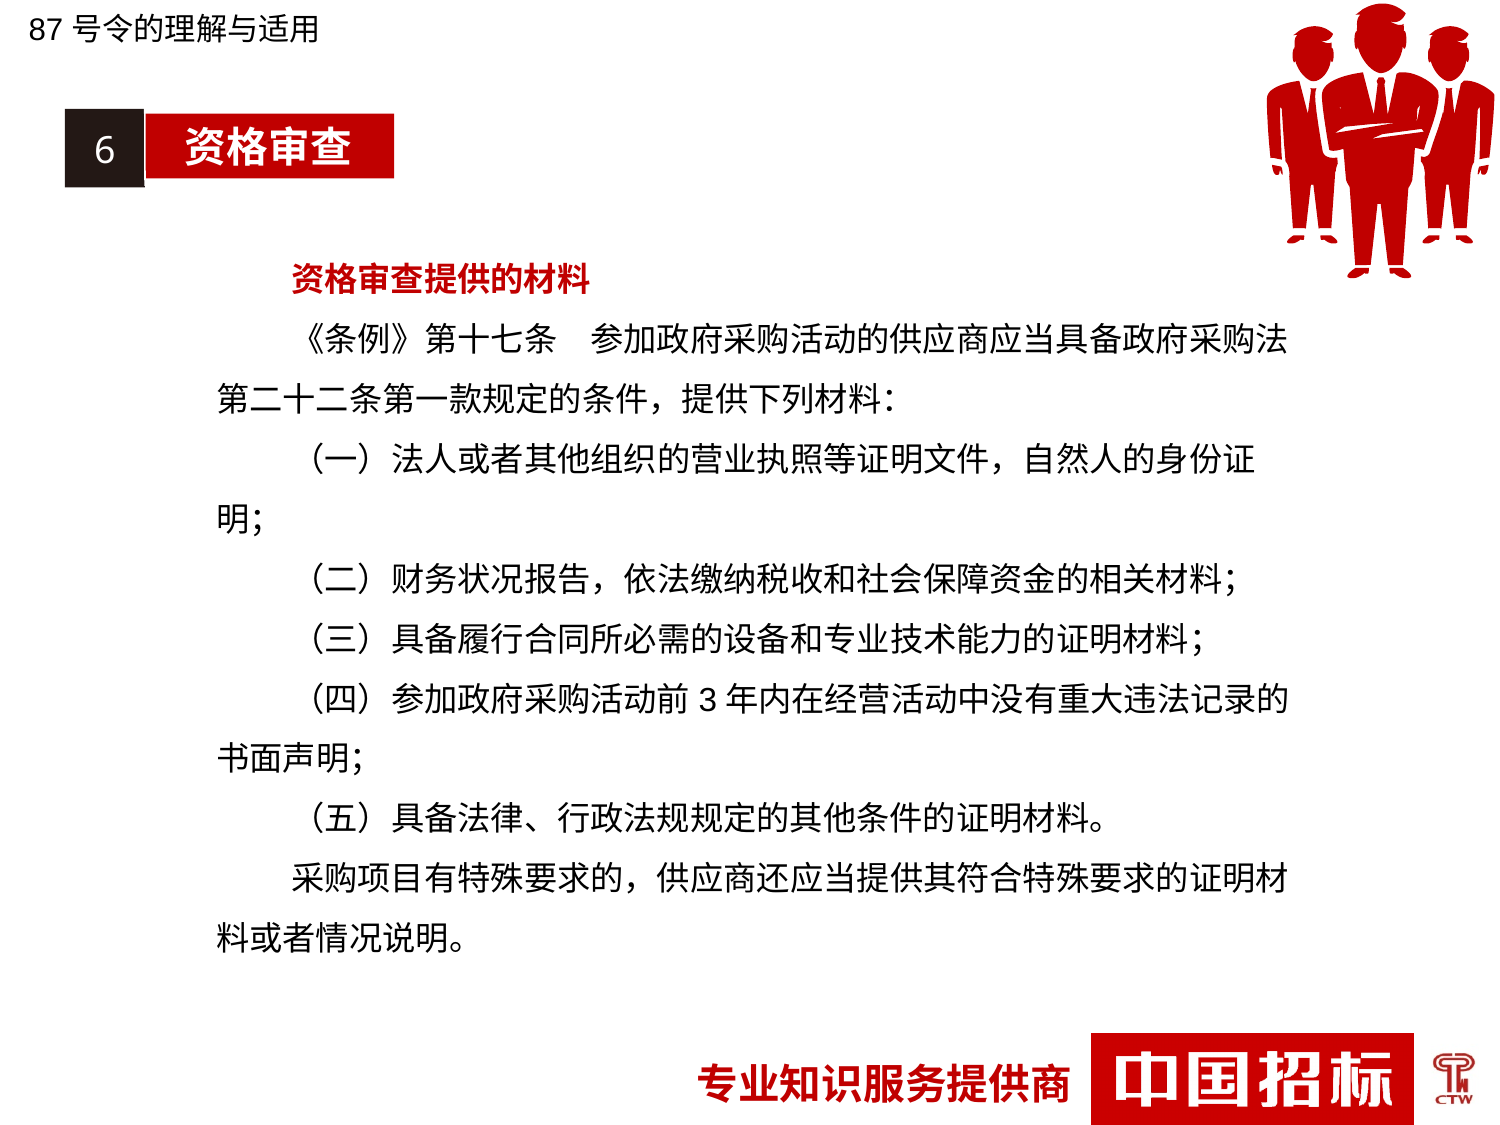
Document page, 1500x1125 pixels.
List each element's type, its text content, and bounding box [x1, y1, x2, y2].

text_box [64, 106, 395, 188]
text_box 资格审查提供的材料 《条例》第十七条 参加政府采购活动的供应商应当具备政府采购法第二十二条第一款规定的条件，提供下列材料： （一）法人或者其他组织的营业执照等证明文件，自然人的身份证明； （二）财务状况报告，依法缴纳税收和社会保障资金的相关材料； （三）具备履行合同所必需的设备和专业技术能力的证明材料； （四）参加政府采购活动前3年内在经营活动中没有重大违法记录的书面声明； （五）具备法律、行政法规规定的其他条件的证明材料。 采购项目有特殊要求的，供应商还应当提供其符合特殊要求的证明材料或者情况说明。 [201, 231, 1336, 965]
text_box 87号令的理解与适用 [13, 1, 705, 54]
picture [1091, 1032, 1500, 1125]
